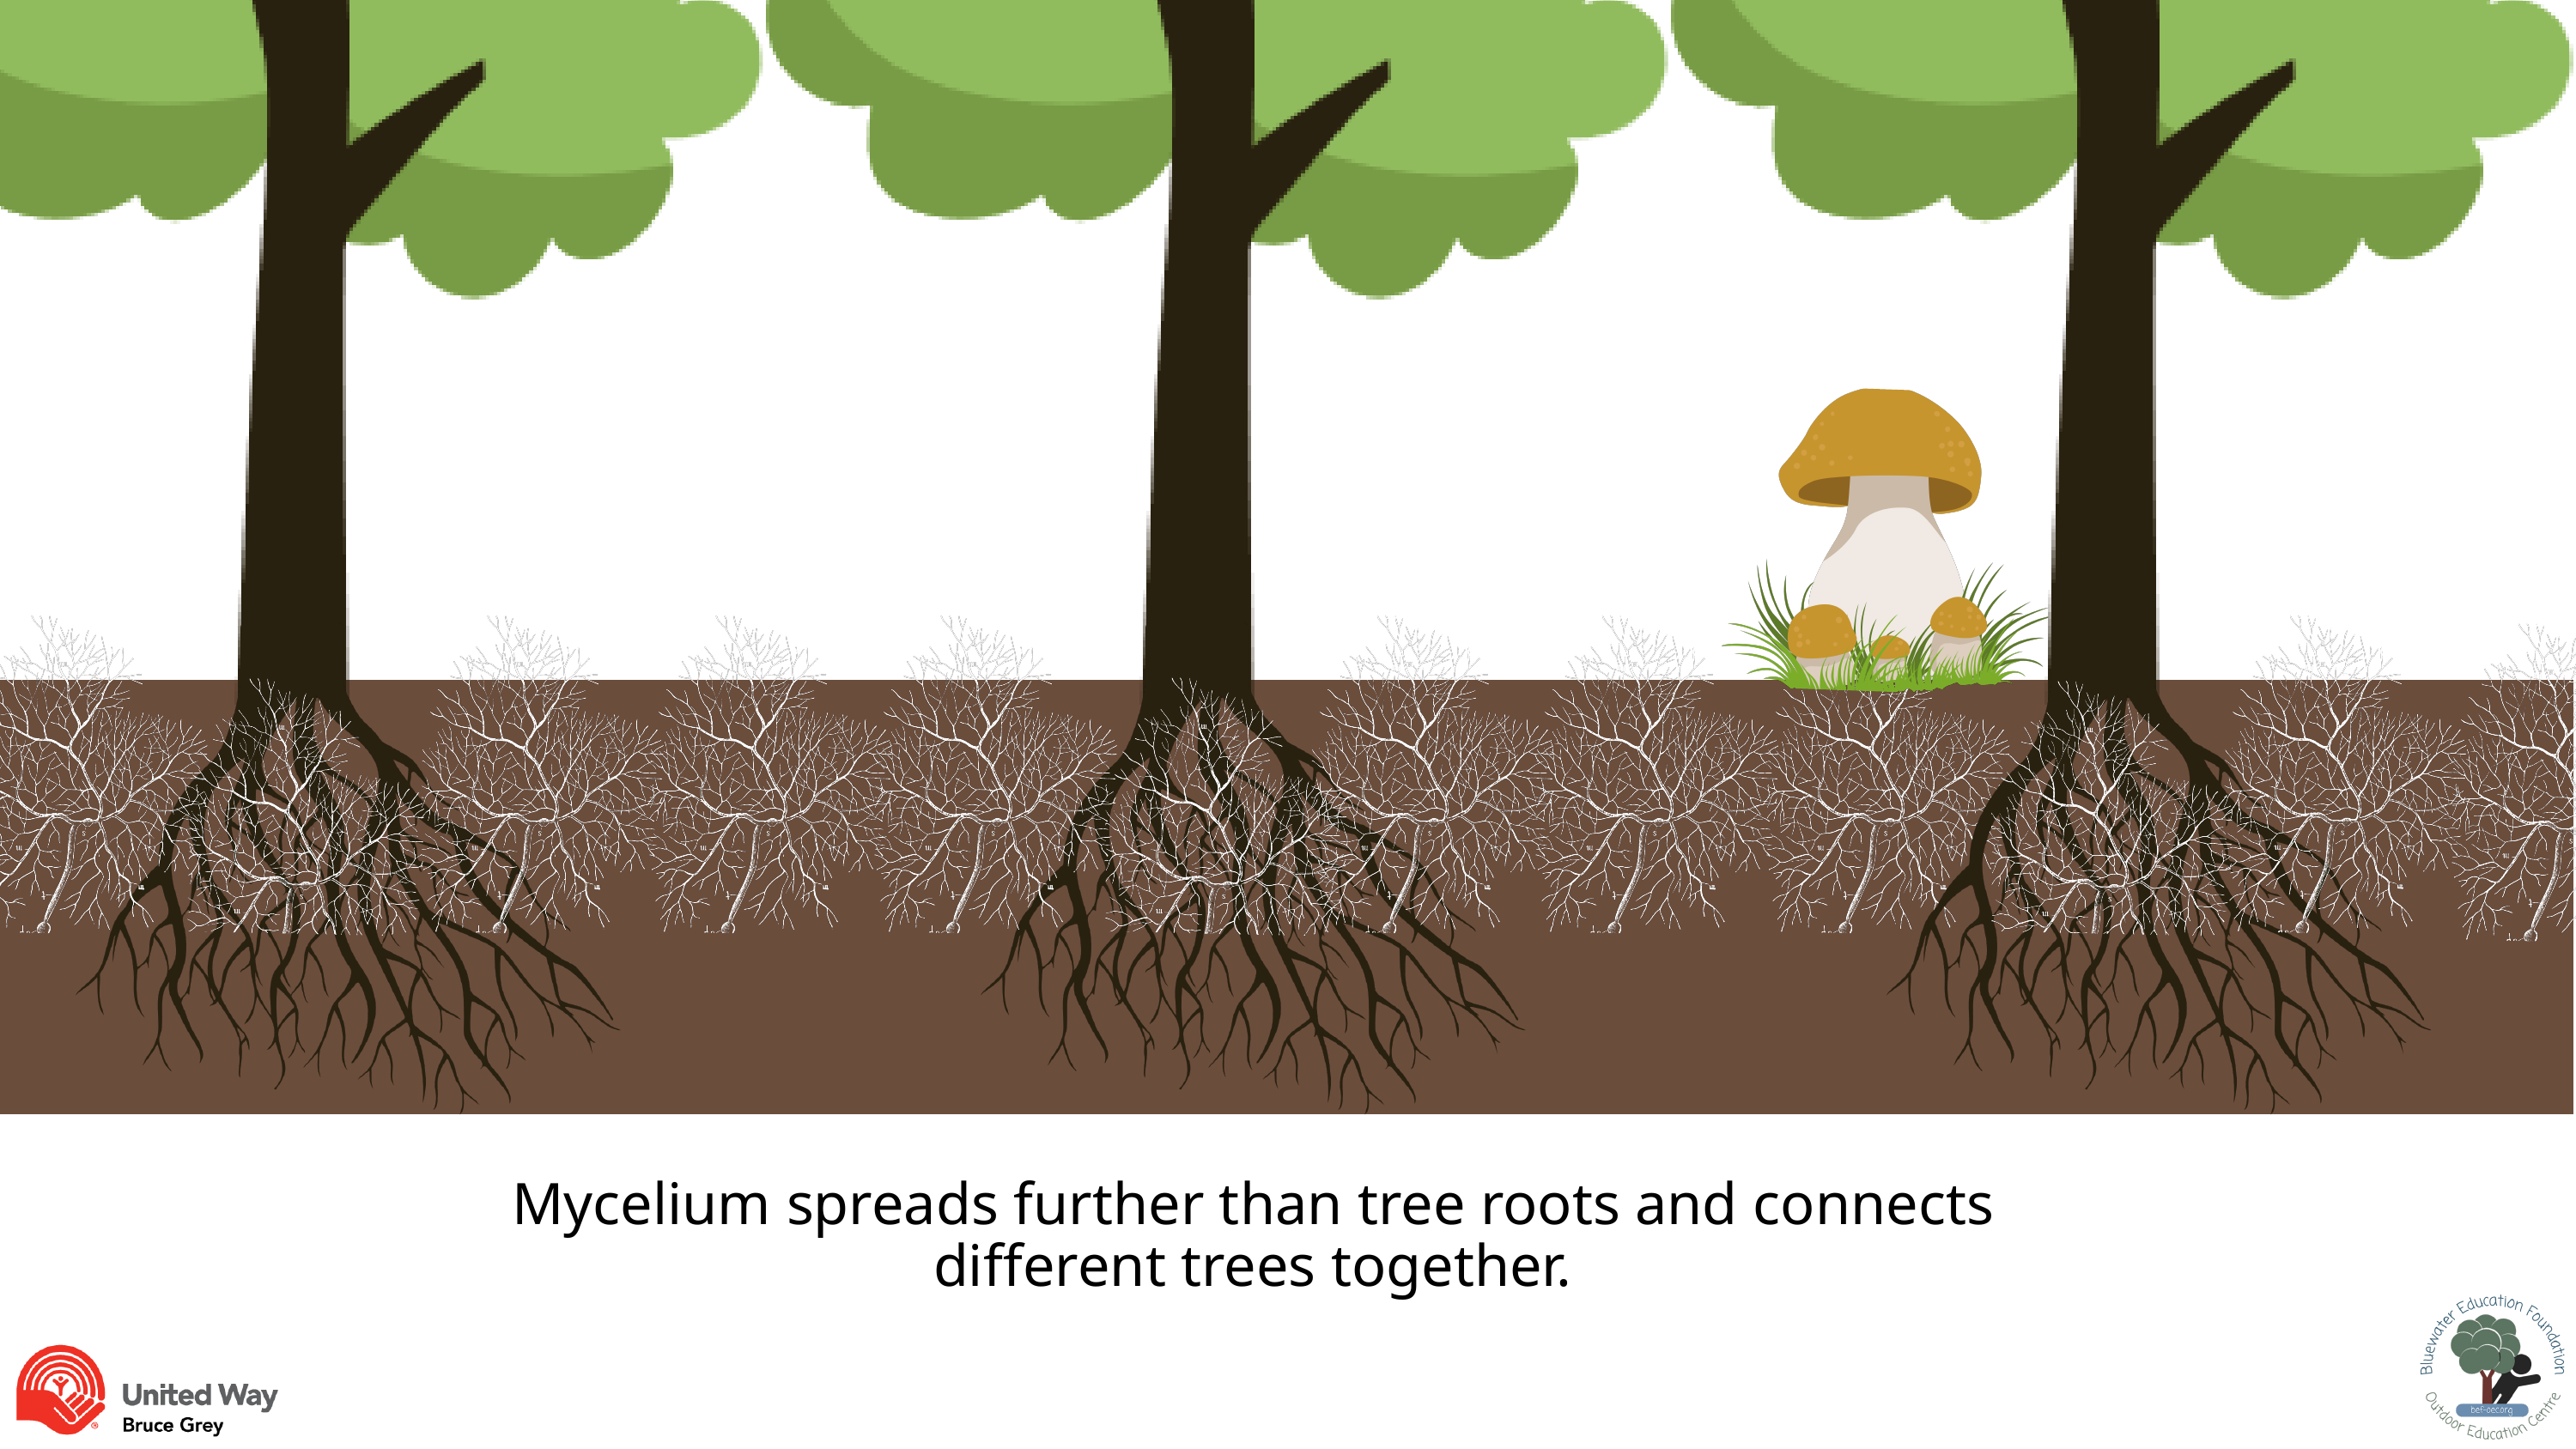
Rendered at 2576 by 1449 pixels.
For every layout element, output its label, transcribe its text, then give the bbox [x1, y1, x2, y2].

text_box [0, 0, 763, 621]
text_box [878, 614, 1120, 679]
text_box [1119, 621, 1315, 679]
text_box [0, 1335, 293, 1449]
text_box [2046, 621, 2227, 679]
text_box [1540, 614, 1722, 679]
text_box [0, 615, 210, 679]
text_box [1314, 614, 1557, 679]
text_box [423, 614, 666, 679]
text_box [2227, 614, 2470, 679]
text_box [763, 0, 1668, 621]
text_box [653, 614, 895, 679]
text_box [1119, 676, 1236, 679]
text_box Mycelium spreads further than tree roots and connects different trees together. [404, 1174, 2103, 1298]
text_box [1668, 0, 2573, 624]
text_box [1720, 384, 2057, 679]
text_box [0, 679, 2574, 1115]
text_box [210, 621, 425, 679]
text_box [2455, 621, 2576, 682]
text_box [2411, 1287, 2574, 1449]
